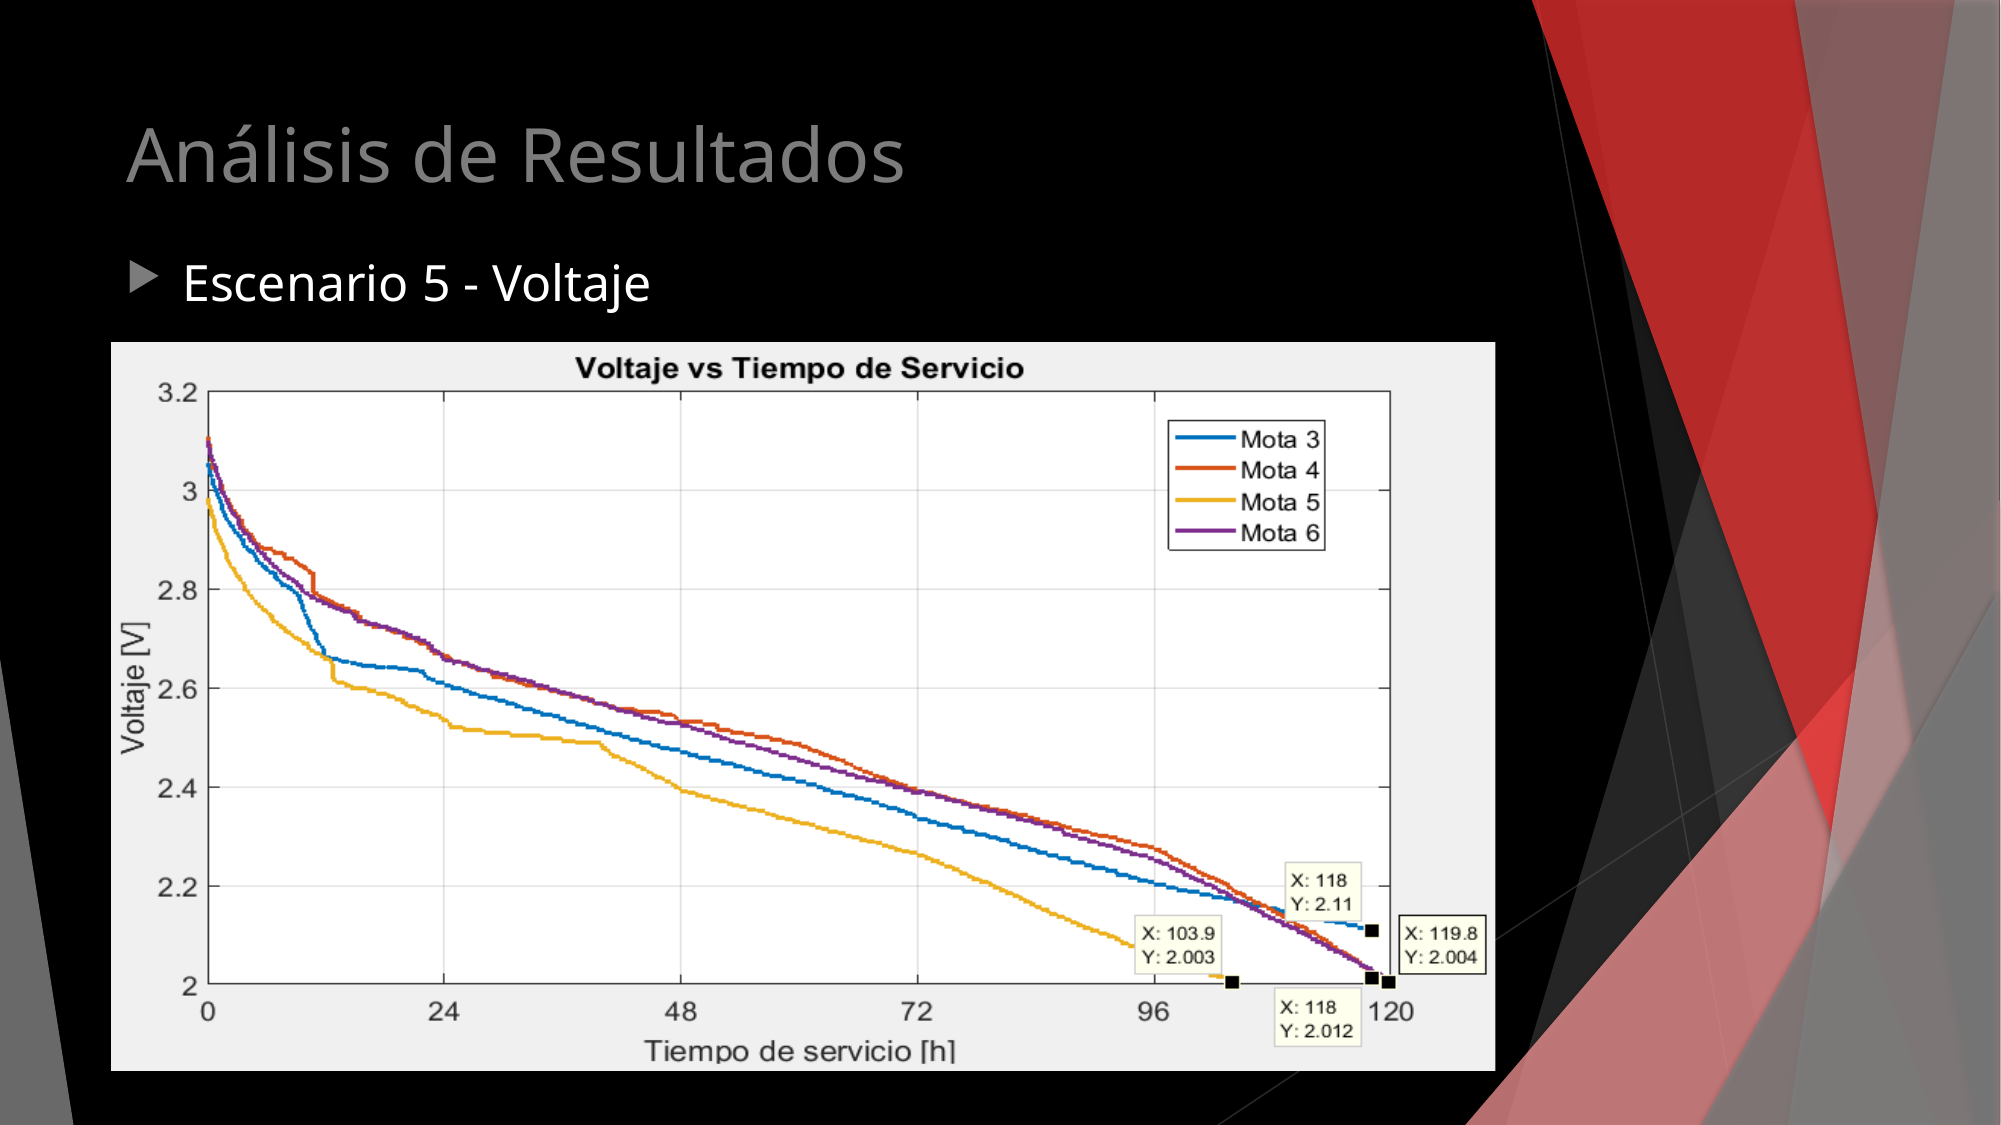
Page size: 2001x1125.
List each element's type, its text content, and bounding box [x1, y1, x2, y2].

list Escenario 5 - Voltaje [111, 244, 1522, 881]
picture [110, 341, 1496, 1072]
title Análisis de Resultados [111, 99, 1522, 244]
